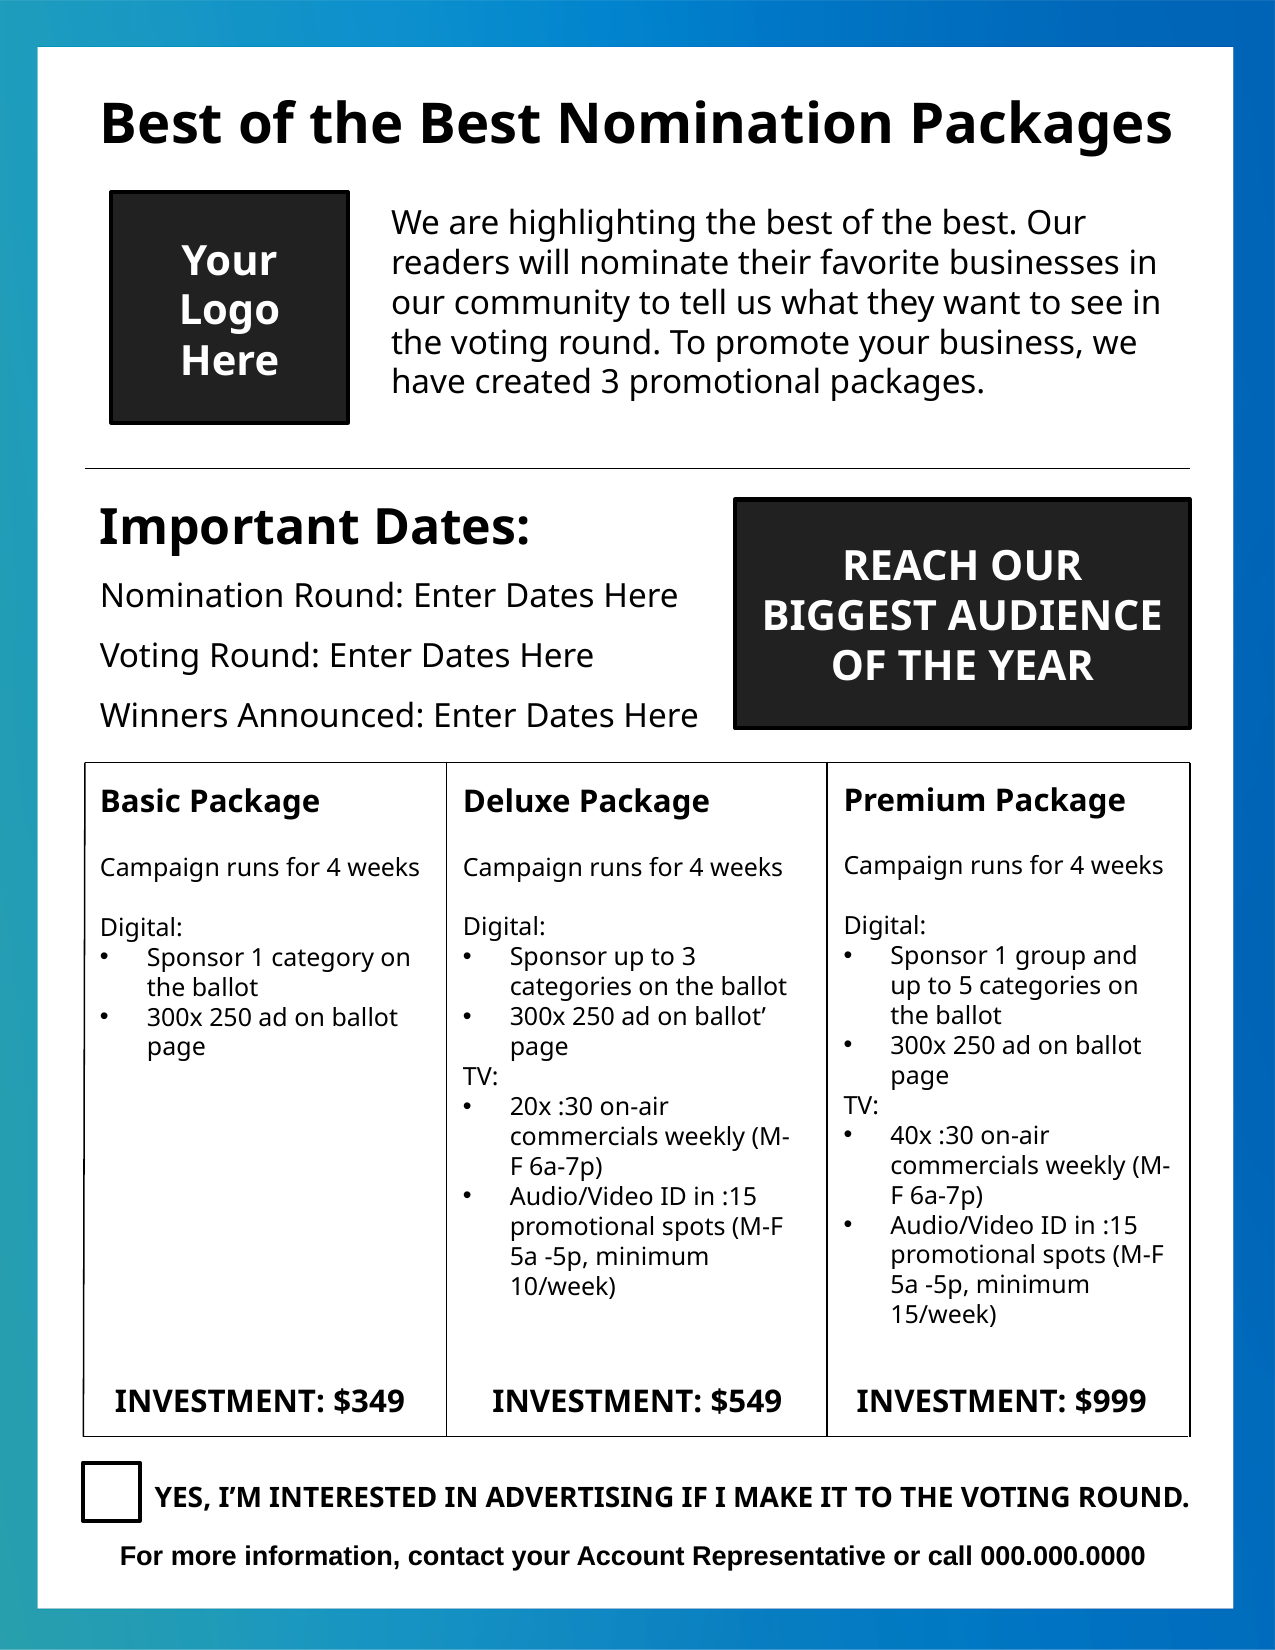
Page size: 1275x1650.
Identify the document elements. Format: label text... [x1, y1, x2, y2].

text_box Deluxe Package Campaign runs for 4 weeks Digital: Sponsor up to 3 categories on the ballot 300x 250 ad on ballot’ page TV: 20x :30 on-air commercials weekly (M-F 6a-7p) Audio/Video ID in :15 promotional spots (M-F 5a -5p, minimum 10/week) [451, 772, 810, 1435]
text_box [733, 497, 1192, 730]
text_box We are highlighting the best of the best. Our readers will nominate their favorite businesses in our community to tell us what they want to see in the voting round. To promote your business, we have created 3 promotional packages. [375, 186, 1224, 429]
text_box INVESTMENT: $549 [456, 1365, 819, 1426]
text_box INVESTMENT: $349 [91, 1365, 441, 1426]
text_box Your Logo Here [100, 218, 359, 430]
text_box [81, 1461, 142, 1523]
text_box For more information, contact your Account Representative or call 000.000.0000 [83, 1523, 1189, 1584]
text_box Premium Package Campaign runs for 4 weeks Digital: Sponsor 1 group and up to 5 categories on the ballot 300x 250 ad on ballot page TV: 40x :30 on-air commercials weekly (M-F 6a-7p) Audio/Video ID in :15 promotional spots (M-F 5a -5p, minimum 15/week) [832, 772, 1185, 1434]
text_box INVESTMENT: $999 [832, 1365, 1183, 1426]
text_box Best of the Best Nomination Packages [84, 72, 1190, 173]
text_box YES, I’M INTERESTED IN ADVERTISING IF I MAKE IT TO THE VOTING ROUND. [142, 1464, 1245, 1525]
text_box [109, 190, 350, 218]
text_box Basic Package Campaign runs for 4 weeks Digital: Sponsor 1 category on the ballot 300x 250 ad on ballot page [91, 772, 442, 1263]
text_box REACH OUR BIGGEST AUDIENCE OF THE YEAR [734, 523, 1191, 704]
text_box Important Dates: Nomination Round: Enter Dates Here Voting Round: Enter Dates Here Winners Announced: Enter Dates Here [84, 479, 888, 708]
picture [0, 0, 1275, 1650]
